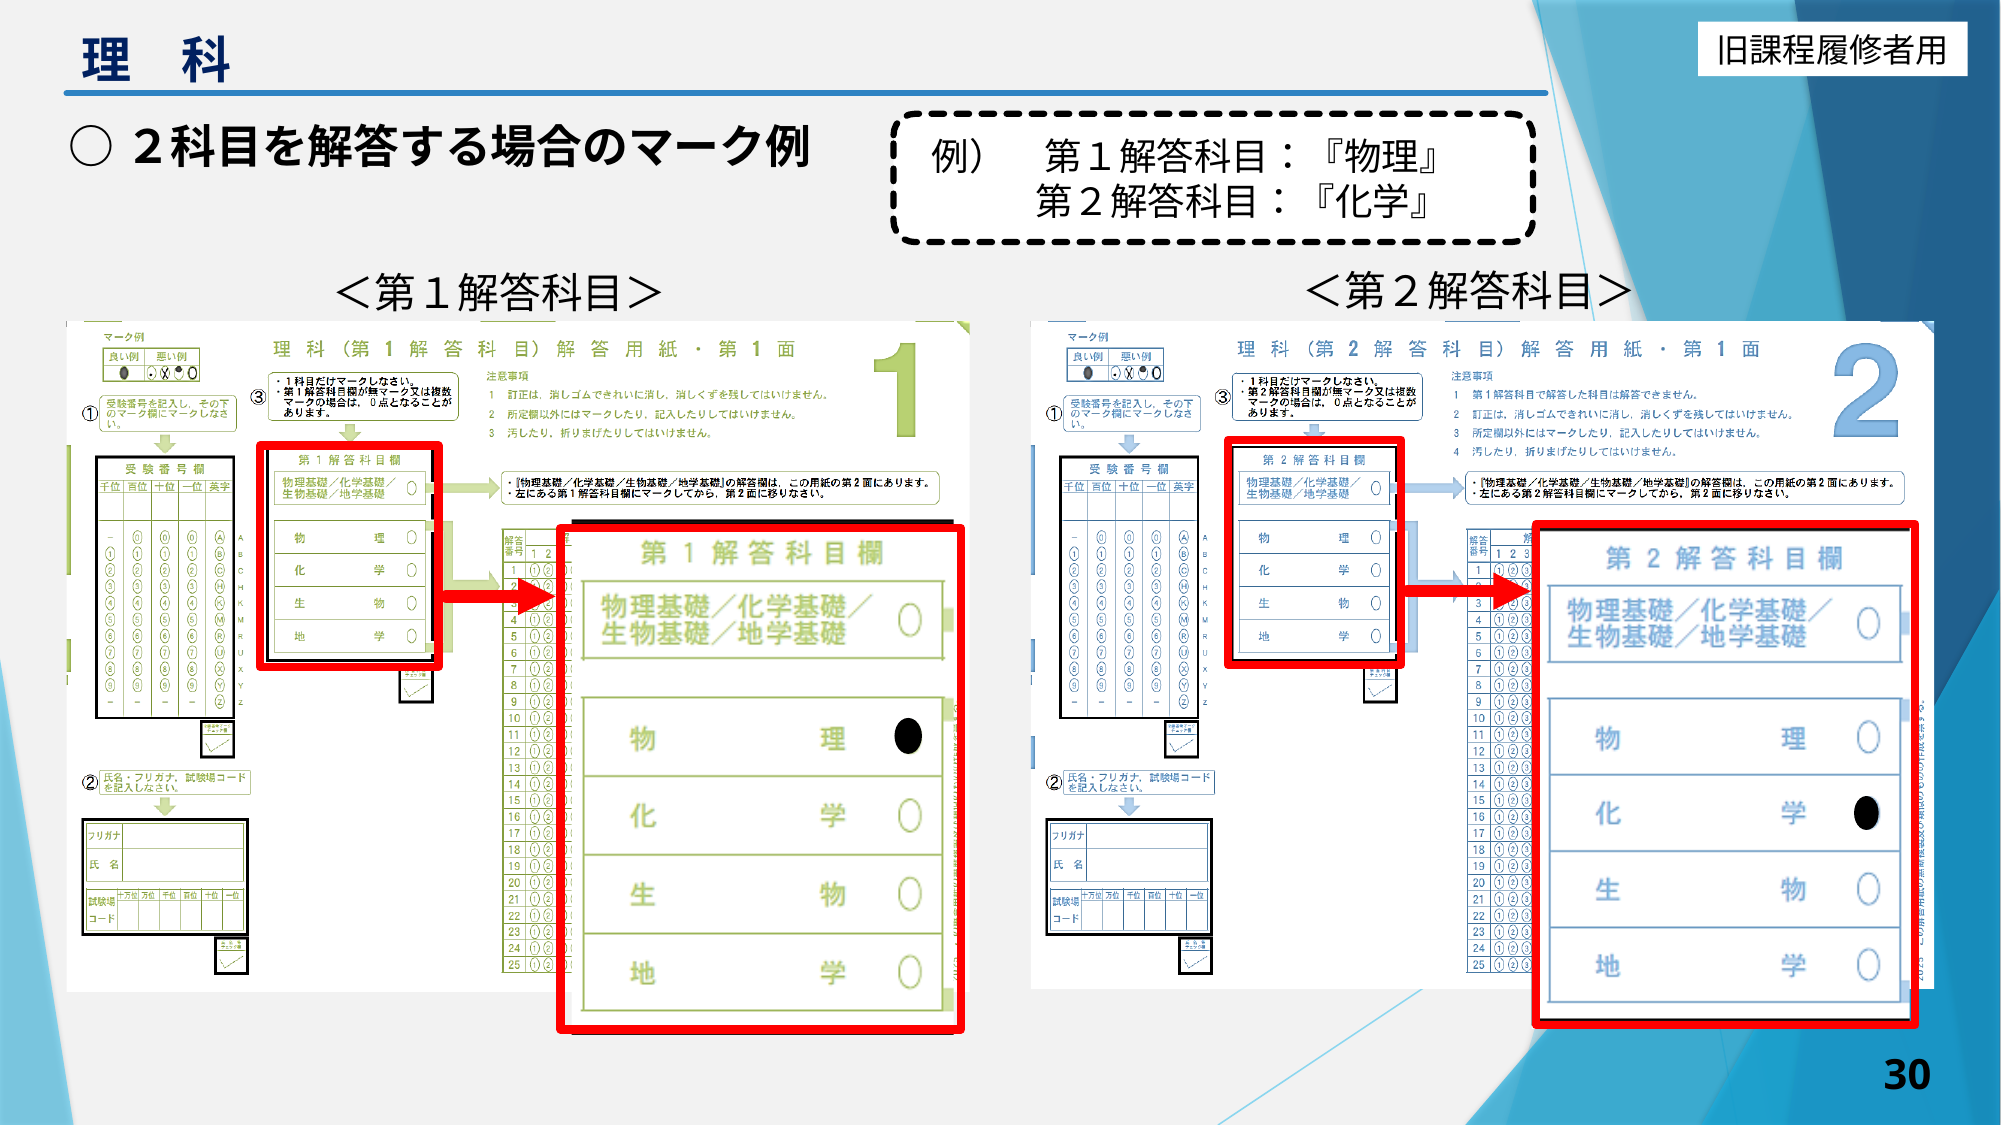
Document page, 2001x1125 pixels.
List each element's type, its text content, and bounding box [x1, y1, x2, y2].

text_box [1524, 518, 1927, 1030]
slide_number 30 [1834, 1046, 1947, 1107]
text_box ＜第１解答科目＞ [317, 259, 794, 319]
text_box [557, 517, 965, 1036]
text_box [1030, 320, 1935, 990]
text_box 例） 第１解答科目：『物理』 第２解答科目：『化学』 [891, 112, 1535, 244]
text_box ＜第２解答科目＞ [1287, 257, 1764, 319]
title 理 科 [66, 21, 1477, 113]
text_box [66, 320, 971, 992]
text_box ○２科目を解答する場合のマーク例 [53, 110, 1234, 181]
